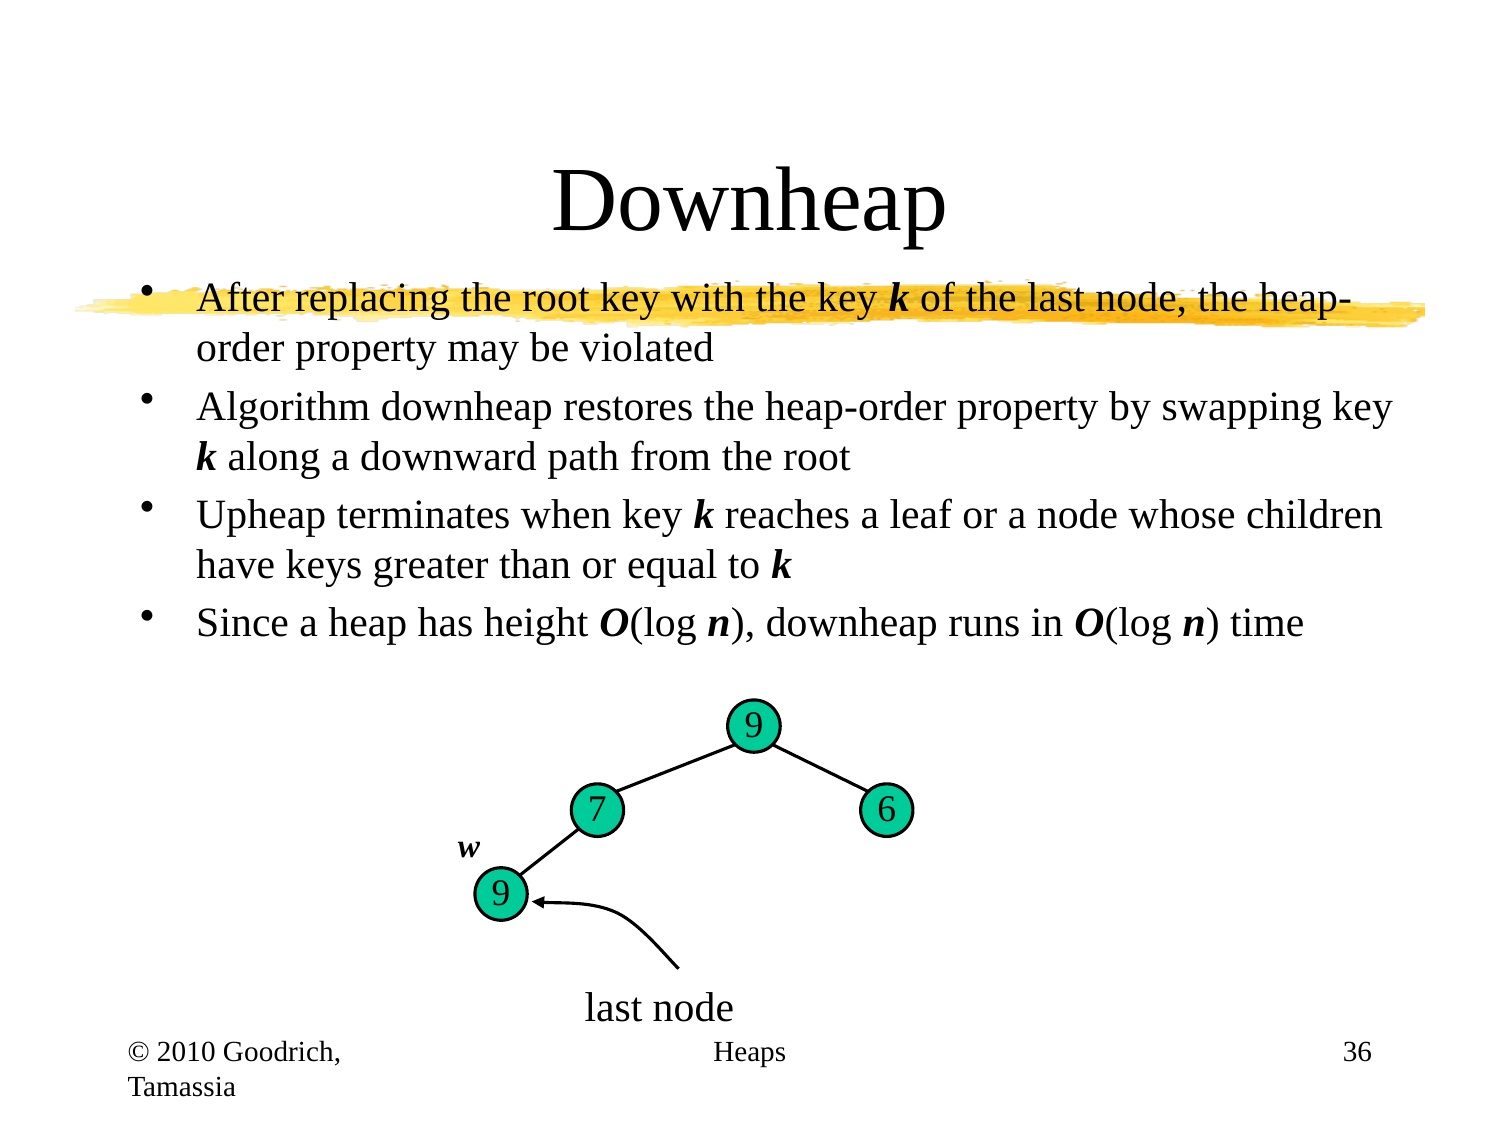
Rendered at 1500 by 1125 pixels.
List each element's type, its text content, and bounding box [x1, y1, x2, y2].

text_box last node [569, 972, 750, 1038]
picture [75, 274, 124, 338]
text_box 6 [860, 783, 913, 837]
text_box 9 [727, 699, 781, 753]
text_box [531, 896, 679, 969]
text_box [519, 829, 580, 875]
text_box 9 [474, 867, 528, 921]
slide_number 36 [1074, 1024, 1388, 1101]
slide_number © 2010 Goodrich, Tamassia [112, 1024, 426, 1101]
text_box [615, 745, 736, 791]
footer Heaps [512, 1024, 988, 1101]
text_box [772, 745, 869, 791]
text_box w [443, 817, 496, 872]
list After replacing the root key with the key k of the last node, the heap-order property may be violated Algorithm downheap restores the heap-order property by swapping key k along a downward path from the root Upheap terminates when key k reaches a leaf or a node whose children have keys greater than or equal to k Since a heap has height O(log n), downheap runs in O(log n) time [124, 262, 1438, 663]
text_box 7 [571, 783, 624, 837]
title Downheap [112, 99, 1388, 288]
